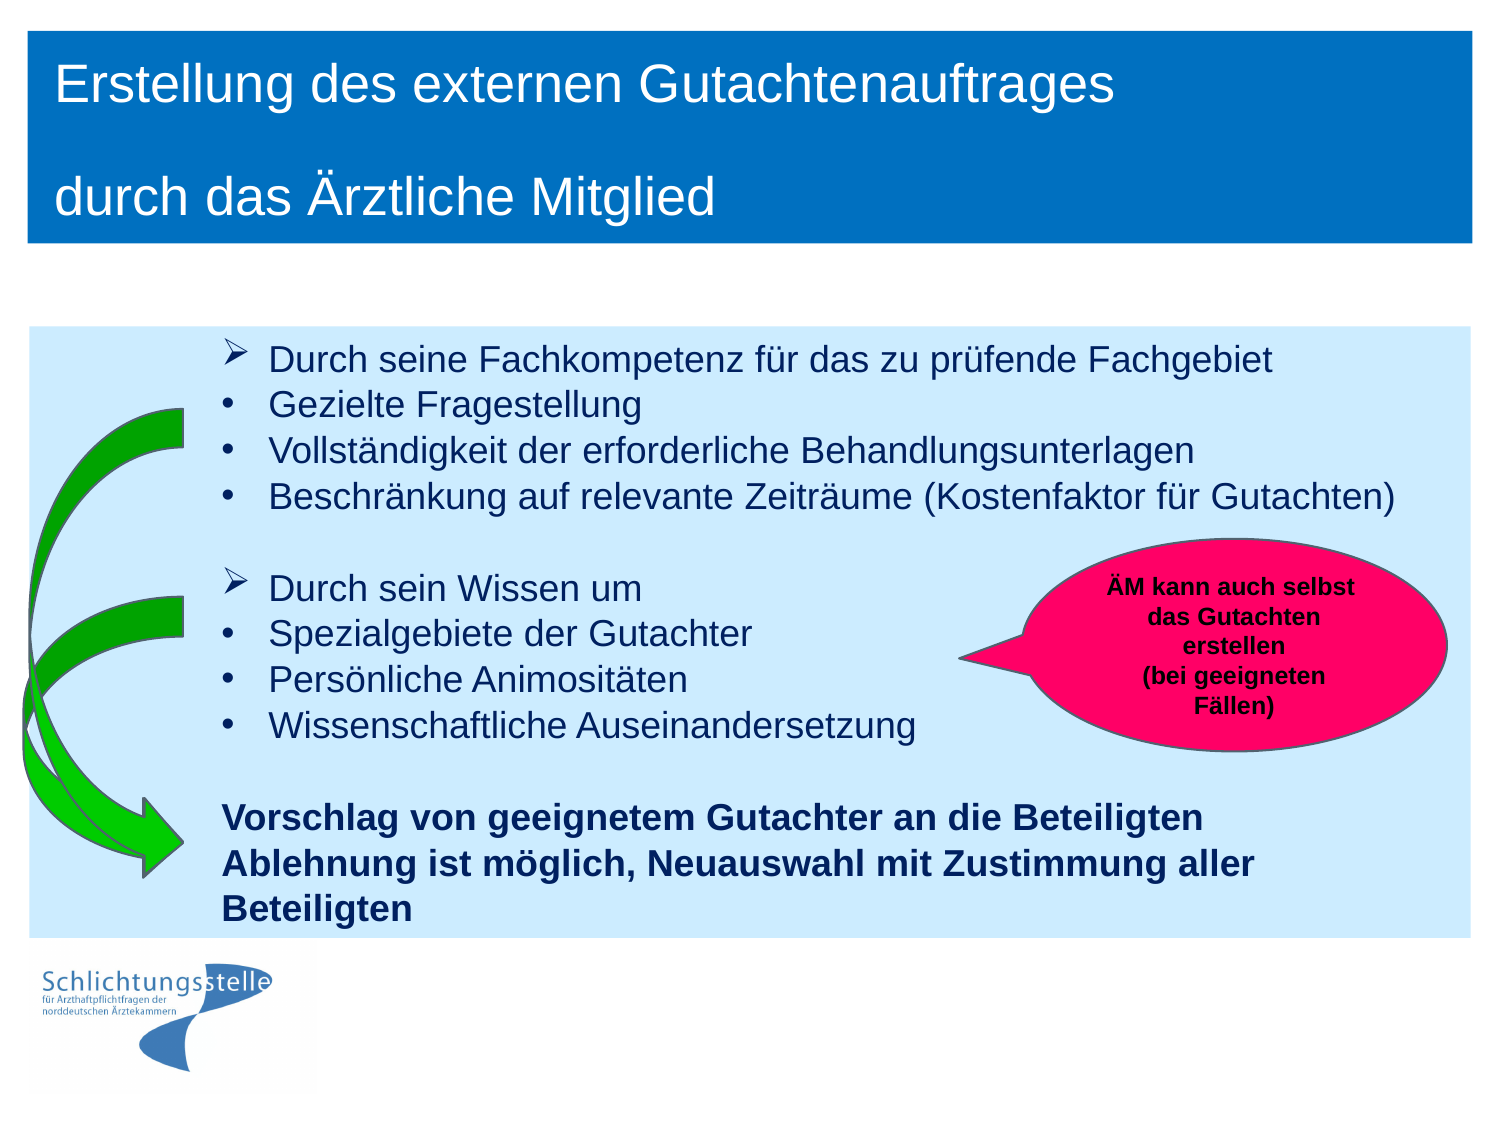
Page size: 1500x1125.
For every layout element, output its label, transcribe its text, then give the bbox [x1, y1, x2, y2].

title Erstellung des externen Gutachtenauftrages durch das Ärztliche Mitglied [27, 30, 1473, 244]
text_box [27, 406, 186, 877]
text_box [36, 594, 186, 698]
text_box ÄM kann auch selbst das Gutachten erstellen (bei geeigneten Fällen) [956, 536, 1450, 754]
text_box [29, 278, 1471, 965]
text_box [21, 676, 156, 880]
